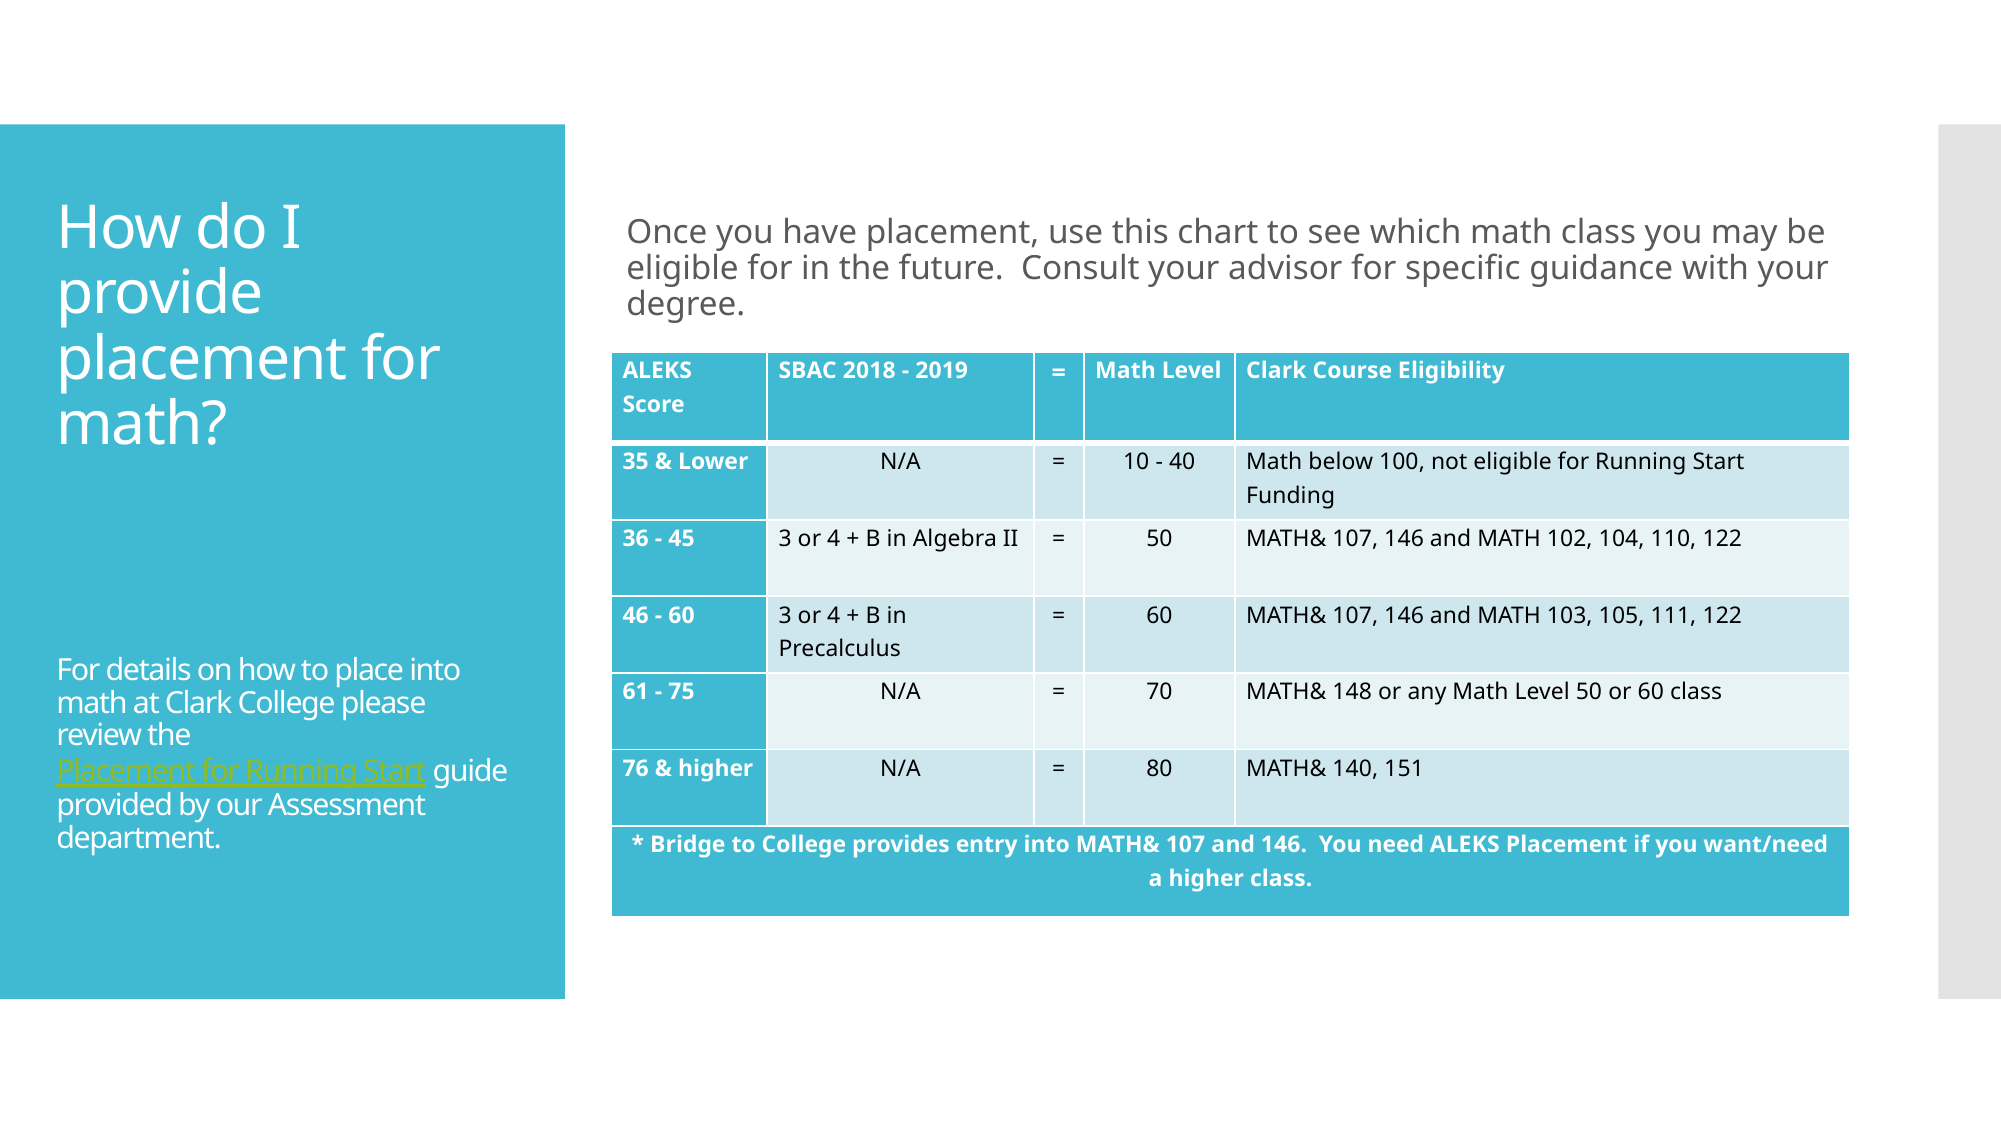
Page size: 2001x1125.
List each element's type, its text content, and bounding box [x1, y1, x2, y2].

table_cell 61 - 75 [612, 674, 766, 749]
table_cell 10 - 40 [1085, 446, 1234, 519]
table_header Math Level [1085, 353, 1234, 440]
table_cell 46 - 60 [612, 597, 766, 672]
table_cell = [1035, 750, 1083, 825]
table_cell 60 [1085, 597, 1234, 672]
table_cell 35 & Lower [612, 446, 766, 519]
table_cell = [1035, 597, 1083, 672]
table_cell 80 [1085, 750, 1234, 825]
table_cell = [1035, 446, 1083, 519]
table_cell = [1035, 521, 1083, 595]
table_cell 76 & higher [612, 750, 766, 825]
table_header = [1035, 353, 1083, 440]
table_cell 3 or 4 + B in Algebra II [768, 521, 1033, 595]
list Once you have placement, use this chart to see which math class you may be eligible for in the future. Consult your advisor for specific guidance with your degree. [611, 273, 1892, 475]
table_cell MATH& 140, 151 [1236, 750, 1849, 825]
table_cell MATH& 107, 146 and MATH 103, 105, 111, 122 [1236, 597, 1849, 672]
table_cell 50 [1085, 521, 1234, 595]
table_cell MATH& 148 or any Math Level 50 or 60 class [1236, 674, 1849, 749]
table_header SBAC 2018 - 2019 [768, 353, 1033, 440]
title How do I provide placement for math? For details on how to place into math at Clark College please review the Placement for Running Start guide provided by our Assessment department. [41, 184, 525, 940]
table_cell = [1035, 674, 1083, 749]
table_cell Math below 100, not eligible for Running Start Funding [1236, 446, 1849, 519]
table_cell * Bridge to College provides entry into MATH& 107 and 146. You need ALEKS Placement if you want/need a higher class. [612, 827, 1849, 916]
table_header Clark Course Eligibility [1236, 353, 1849, 440]
table_cell N/A [768, 674, 1033, 749]
table_cell MATH& 107, 146 and MATH 102, 104, 110, 122 [1236, 521, 1849, 595]
table_header ALEKS Score [612, 353, 766, 440]
table_cell N/A [768, 446, 1033, 519]
table_cell N/A [768, 750, 1033, 825]
table_cell 36 - 45 [612, 521, 766, 595]
table_cell 70 [1085, 674, 1234, 749]
table_cell 3 or 4 + B in Precalculus [768, 597, 1033, 672]
